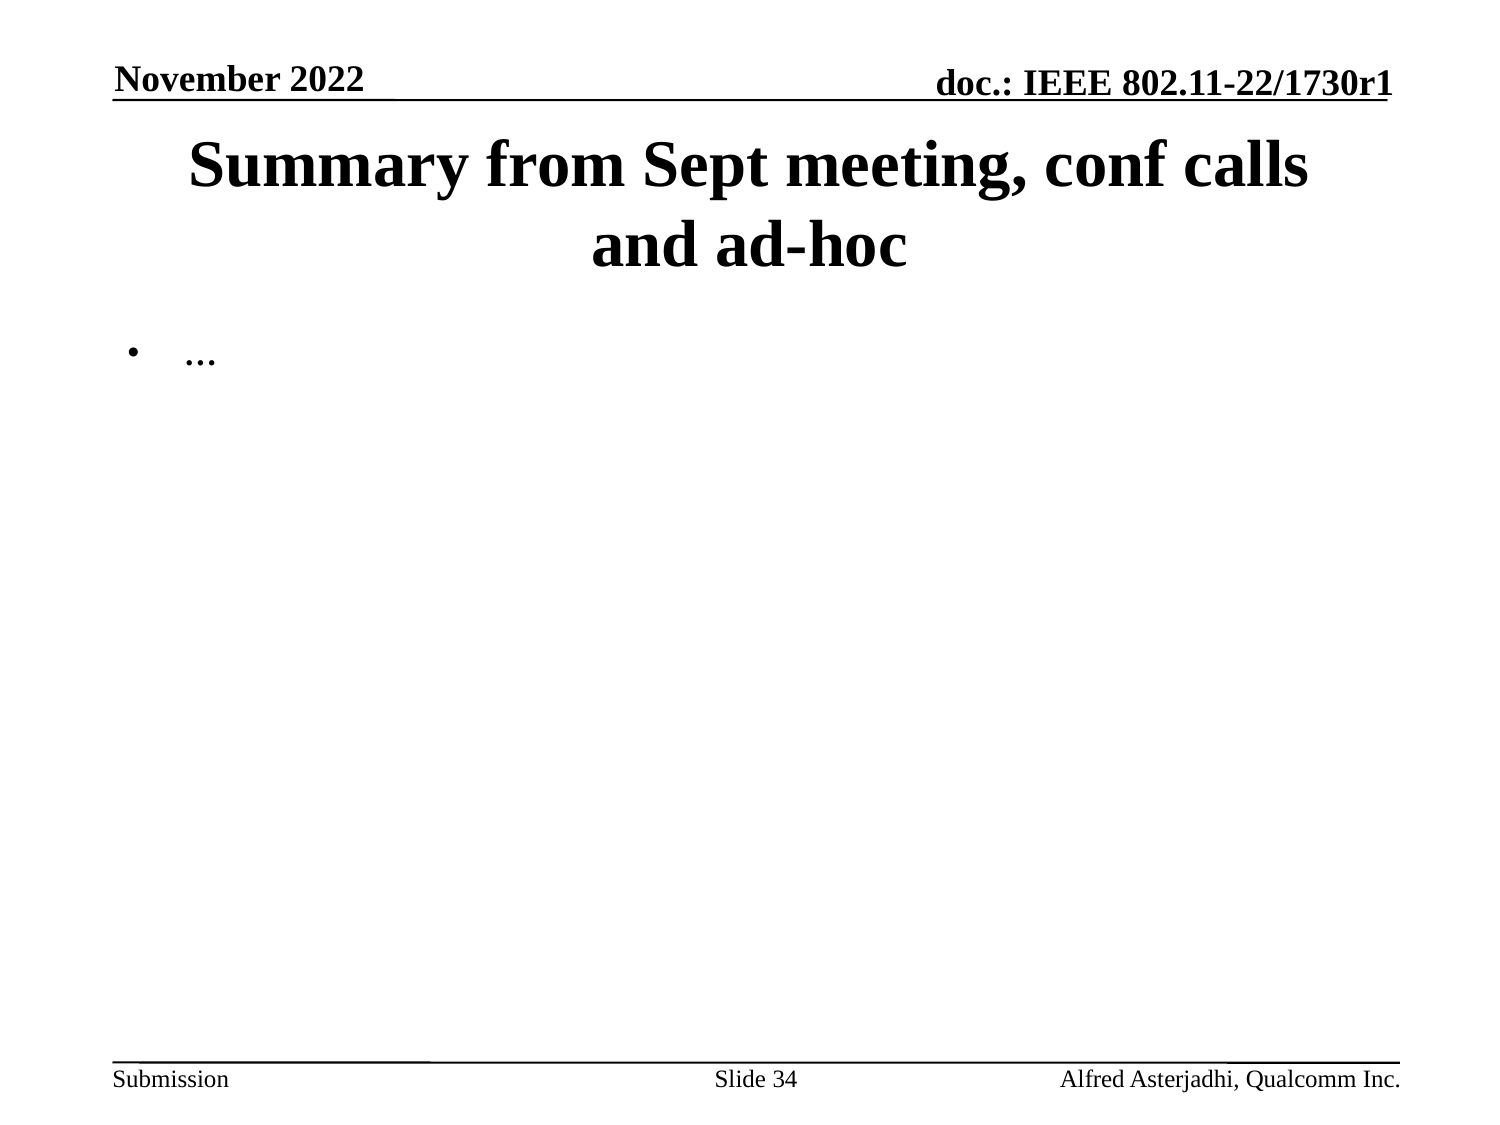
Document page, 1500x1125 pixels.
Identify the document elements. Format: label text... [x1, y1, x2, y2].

slide_number Slide 34 [712, 1061, 800, 1123]
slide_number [114, 54, 423, 100]
list … [112, 324, 1388, 1000]
footer Alfred Asterjadhi, Qualcomm Inc. [878, 1061, 1402, 1093]
title Summary from Sept meeting, conf calls and ad-hoc [112, 112, 1388, 288]
